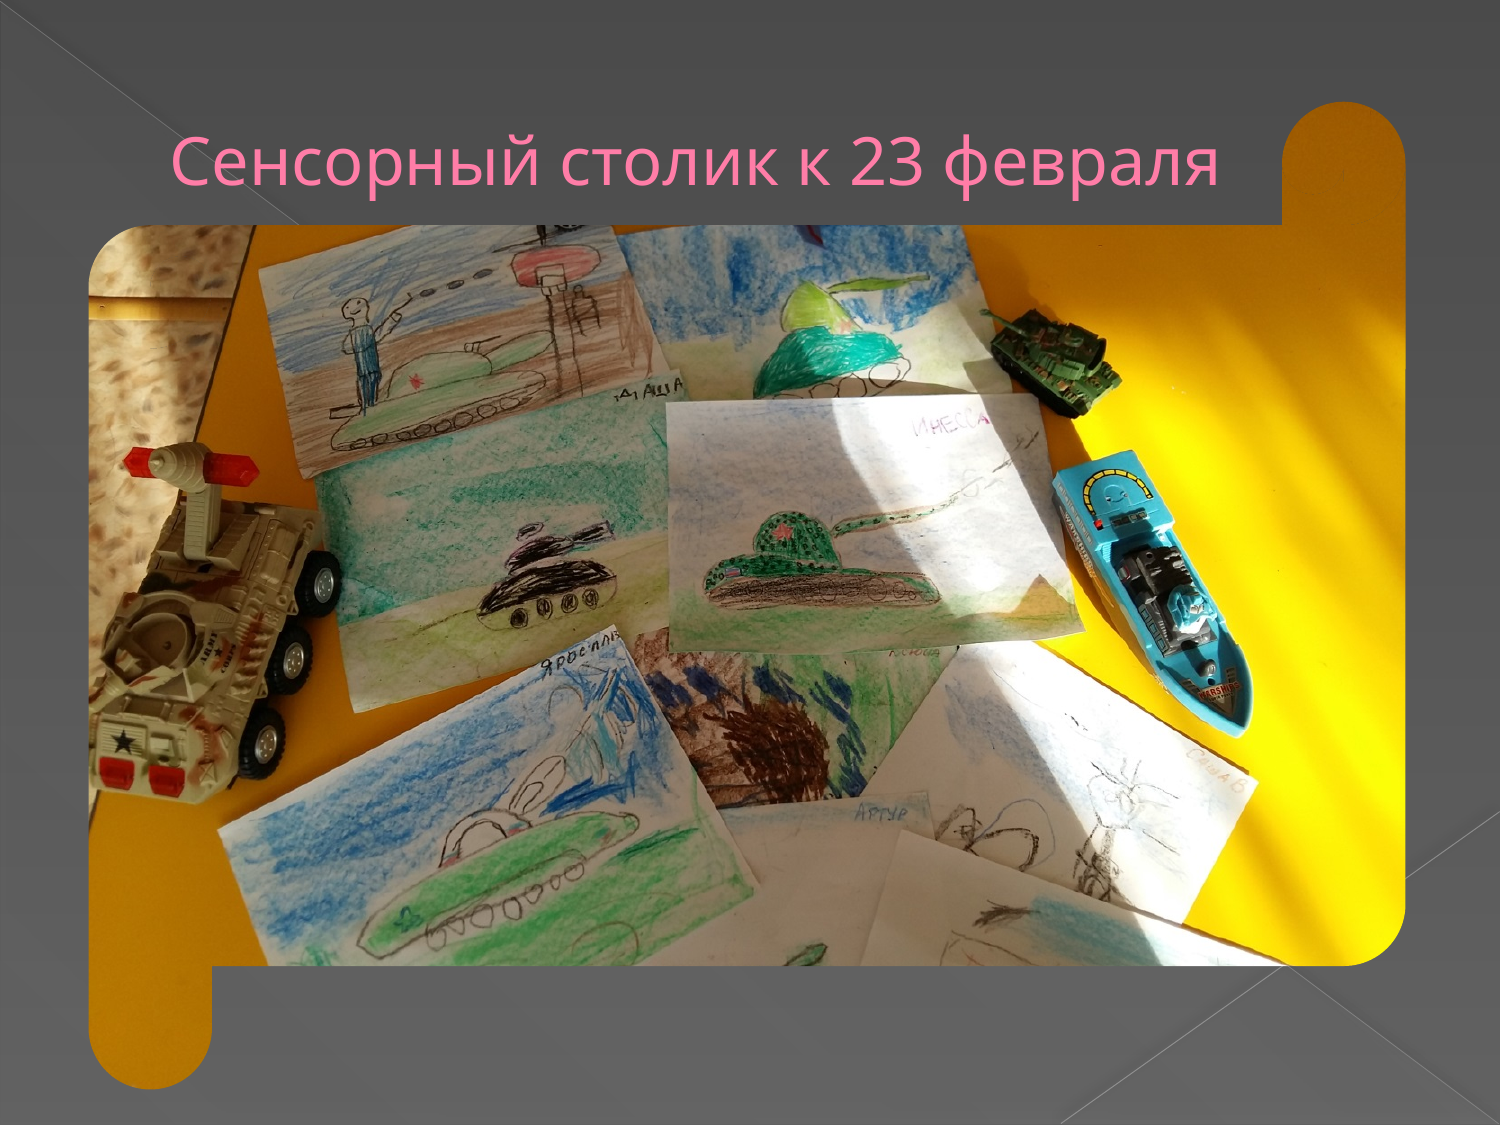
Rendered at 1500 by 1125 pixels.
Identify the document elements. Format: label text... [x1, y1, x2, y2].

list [88, 101, 1406, 1090]
title Сенсорный столик к 23 февраля [75, 43, 1425, 274]
